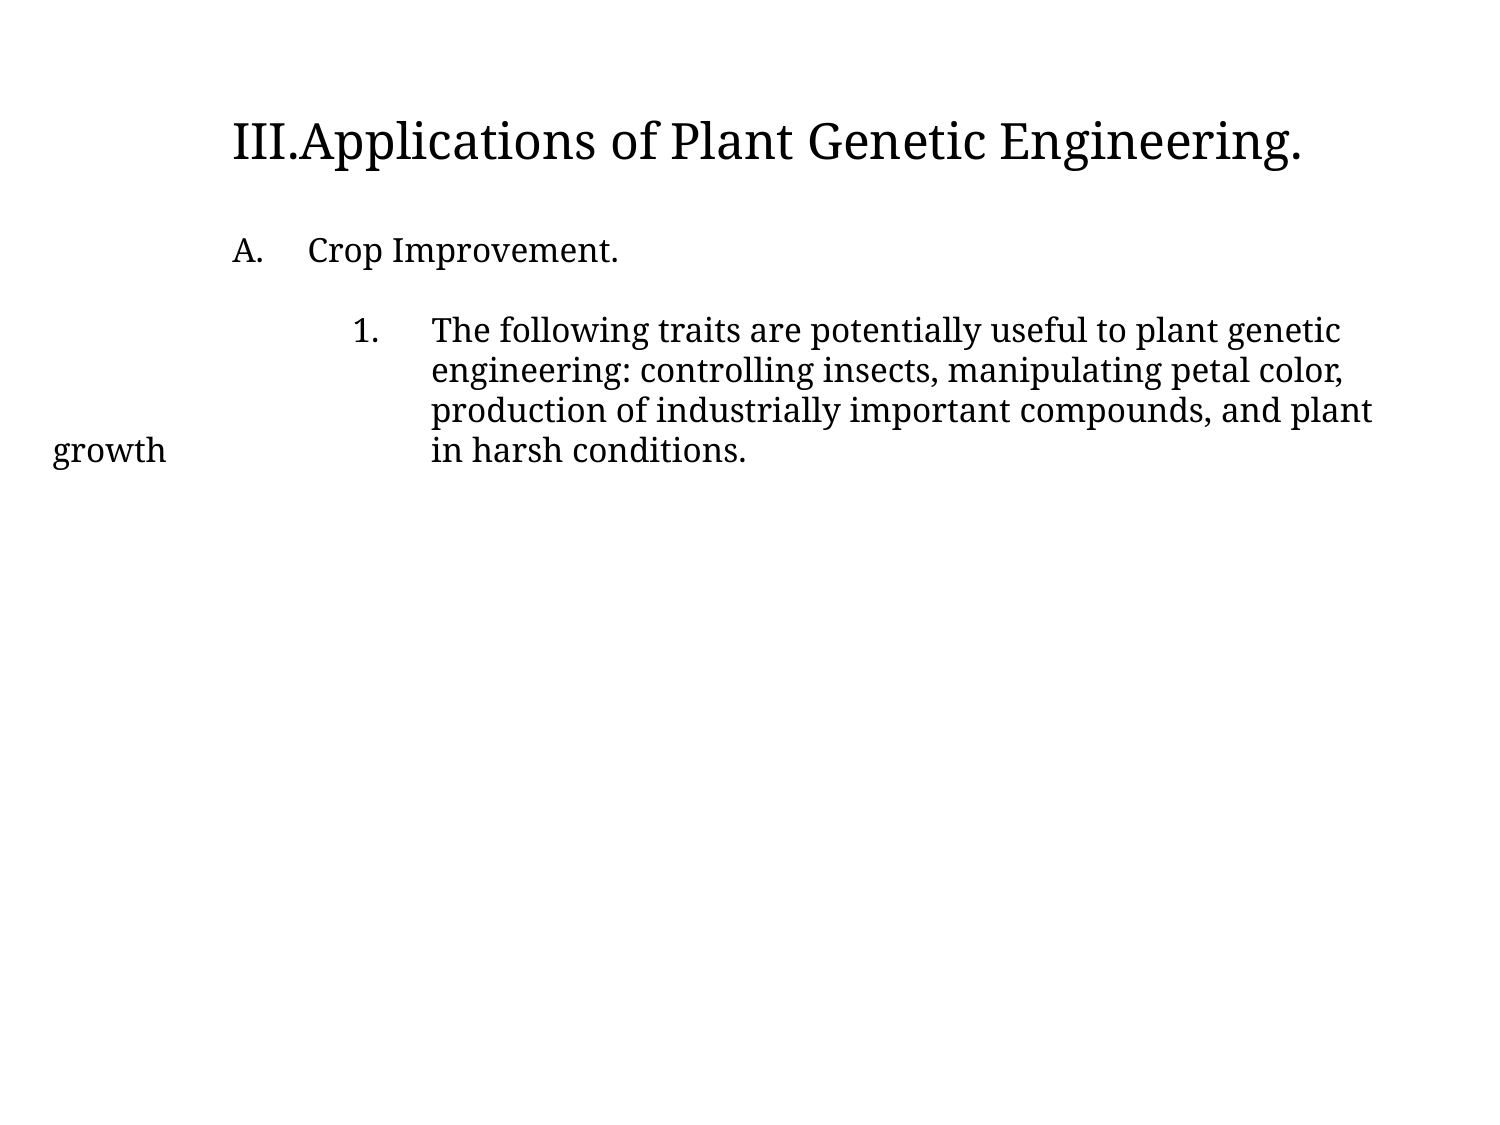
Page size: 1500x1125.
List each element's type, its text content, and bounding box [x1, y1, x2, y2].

text_box Applications of Plant Genetic Engineering. A. Crop Improvement. 1. The following traits are potentially useful to plant genetic engineering: controlling insects, manipulating petal color, production of industrially important compounds, and plant growth in harsh conditions. [37, 102, 1450, 477]
